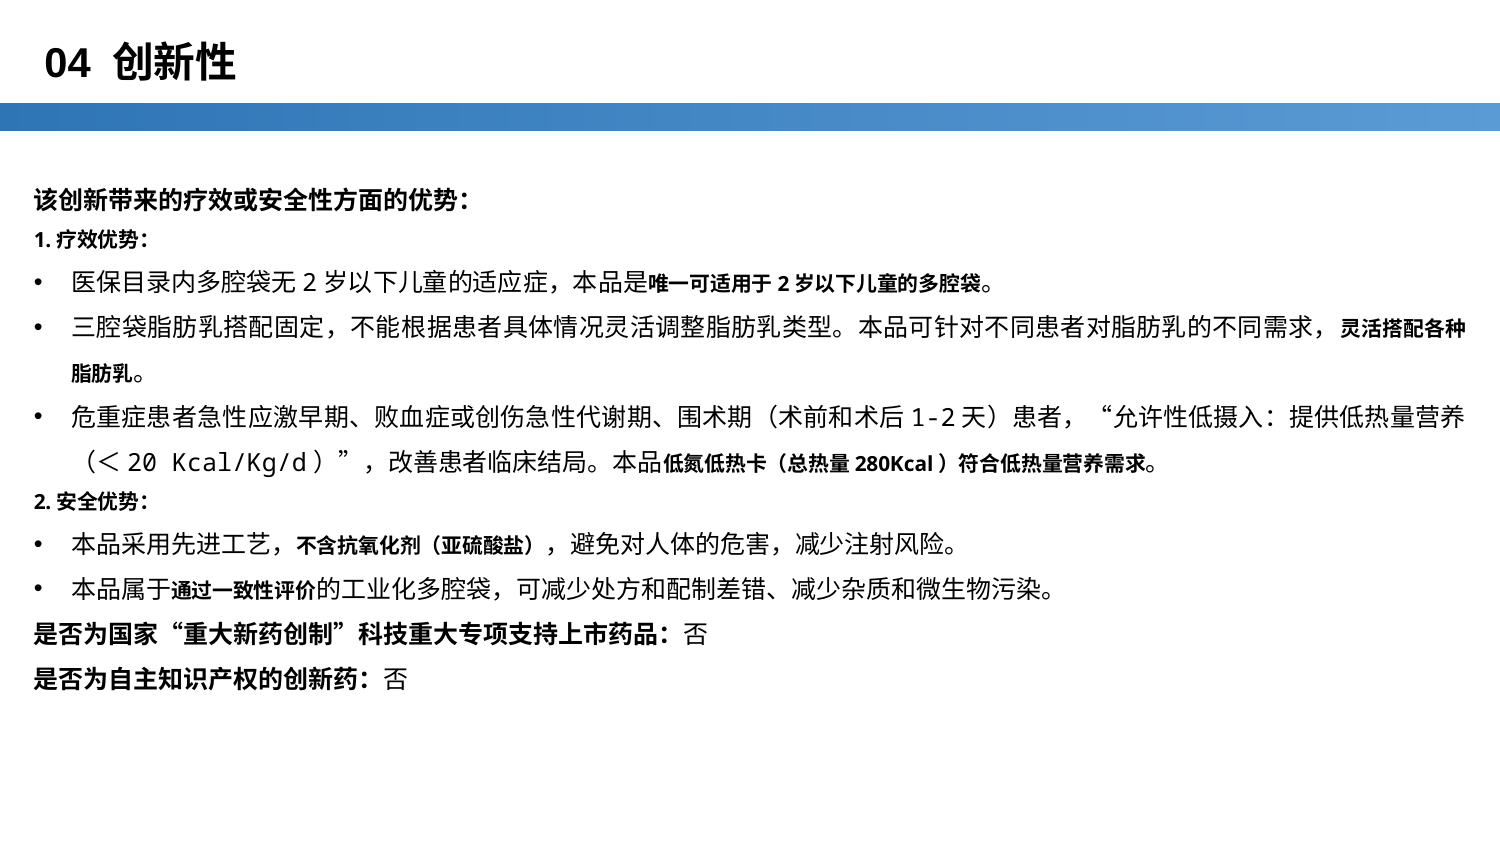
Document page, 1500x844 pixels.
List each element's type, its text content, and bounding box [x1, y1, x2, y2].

text_box 该创新带来的疗效或安全性方面的优势： 1.疗效优势： 医保目录内多腔袋无2岁以下儿童的适应症，本品是唯一可适用于2岁以下儿童的多腔袋。 三腔袋脂肪乳搭配固定，不能根据患者具体情况灵活调整脂肪乳类型。本品可针对不同患者对脂肪乳的不同需求，灵活搭配各种脂肪乳。 危重症患者急性应激早期、败血症或创伤急性代谢期、围术期（术前和术后1-2天）患者，“允许性低摄入：提供低热量营养（＜20 Kcal/Kg/d）”，改善患者临床结局。本品低氮低热卡（总热量280Kcal）符合低热量营养需求。 2.安全优势： 本品采用先进工艺，不含抗氧化剂（亚硫酸盐），避免对人体的危害，减少注射风险。 本品属于通过一致性评价的工业化多腔袋，可减少处方和配制差错、减少杂质和微生物污染。 是否为国家“重大新药创制”科技重大专项支持上市药品：否 是否为自主知识产权的创新药：否 [18, 161, 1481, 701]
title 04 创新性 [29, 22, 1486, 100]
